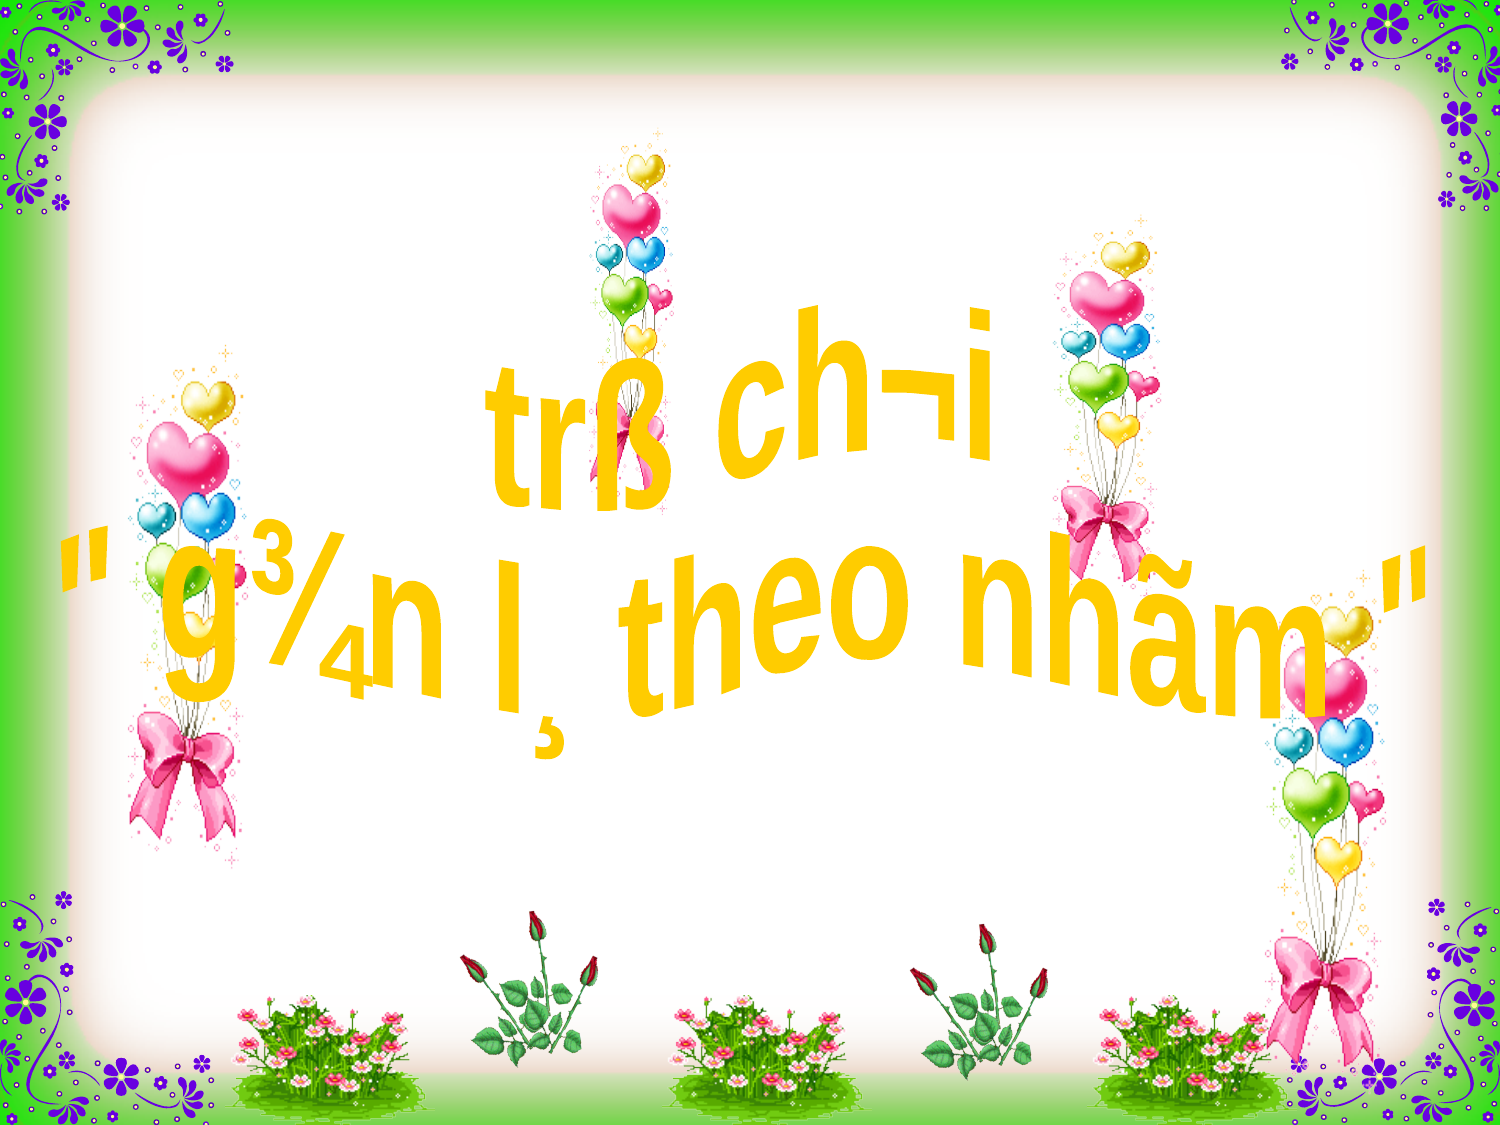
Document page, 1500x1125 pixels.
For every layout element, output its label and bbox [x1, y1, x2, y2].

picture [124, 324, 251, 901]
text_box [899, 899, 1056, 1087]
text_box [0, 0, 1500, 1125]
picture [587, 112, 676, 538]
text_box [449, 887, 606, 1074]
picture [224, 994, 435, 1125]
picture [1087, 549, 1388, 1125]
picture [662, 994, 873, 1125]
picture [1049, 199, 1163, 626]
